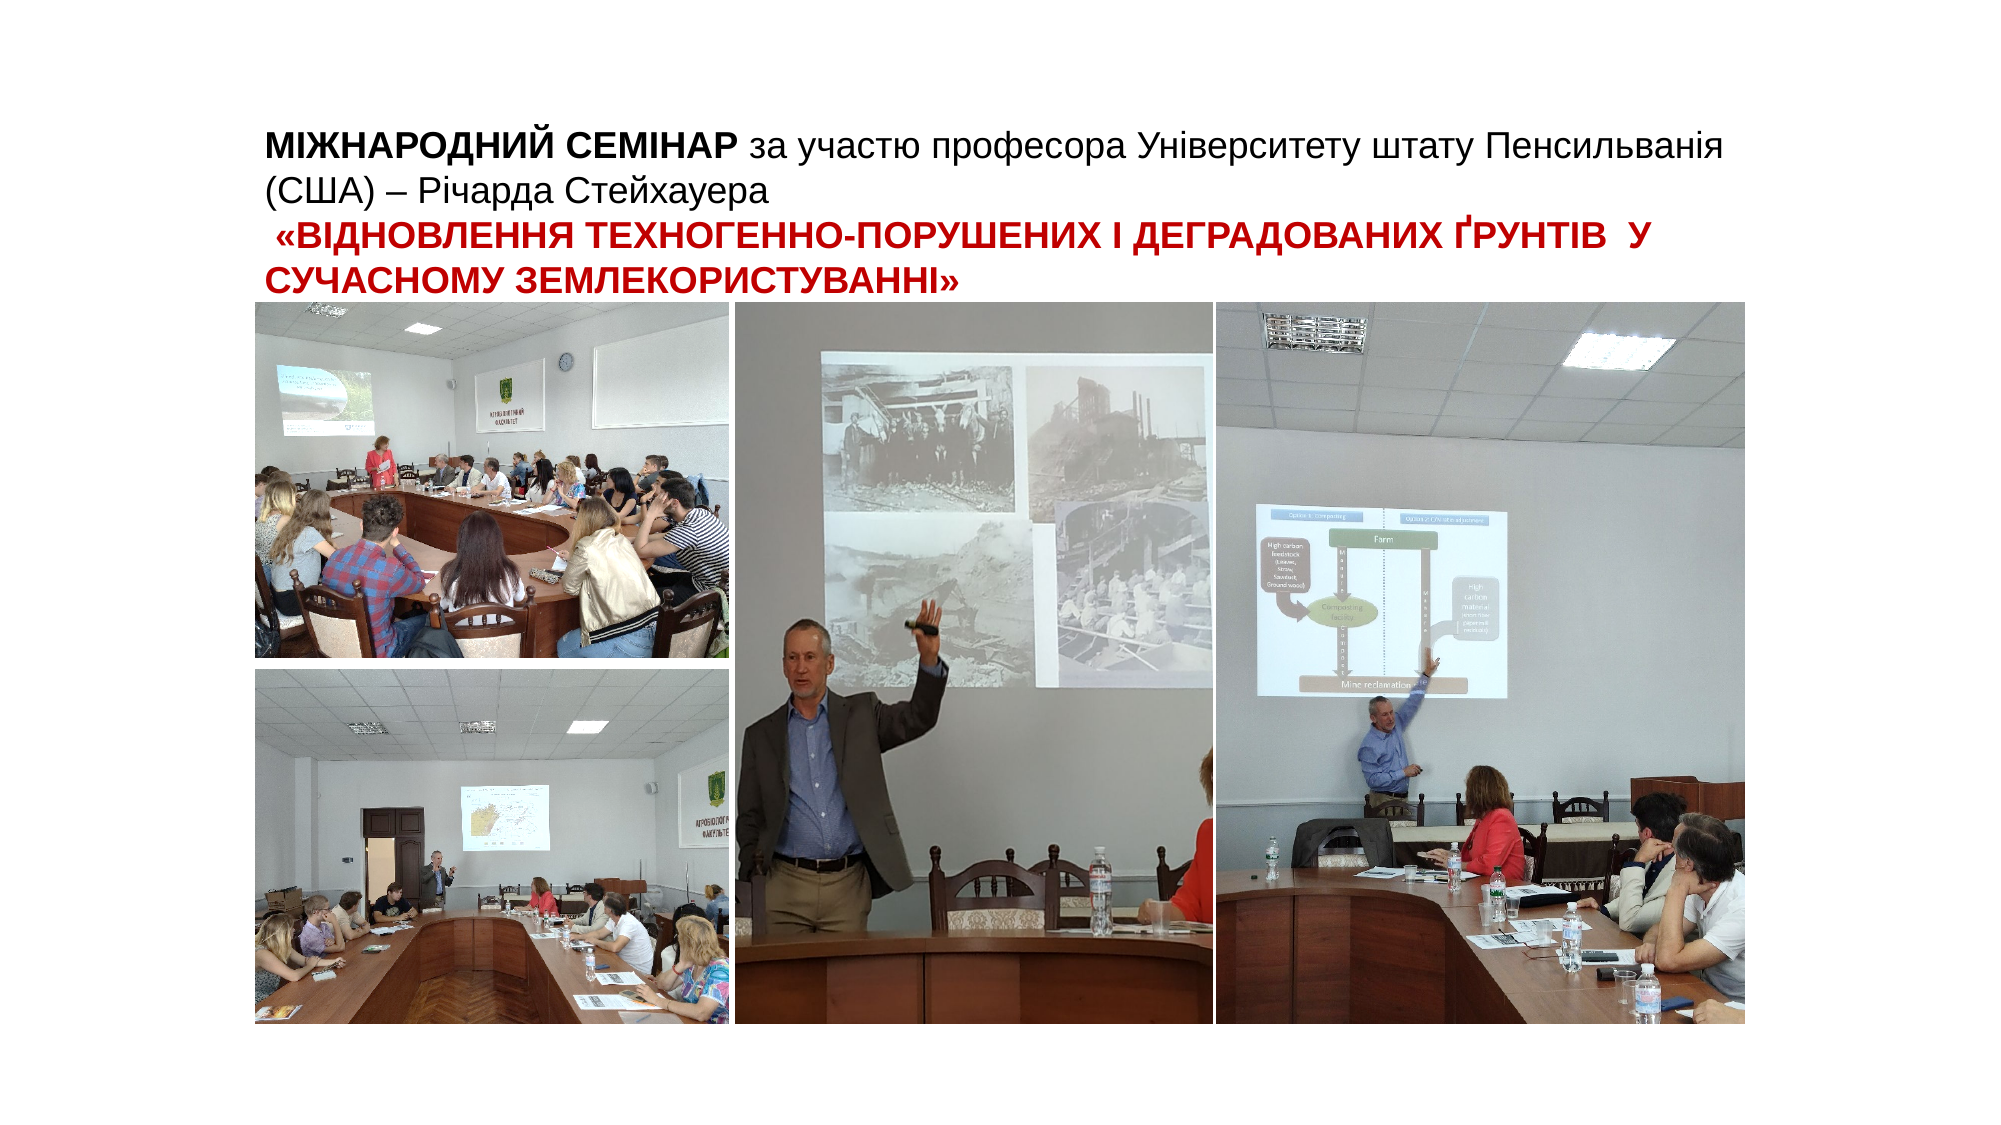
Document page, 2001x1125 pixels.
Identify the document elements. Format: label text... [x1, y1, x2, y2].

text_box МІЖНАРОДНИЙ СЕМІНАР за участю професора Університету штату Пенсильванія (США) – Річарда Стейхауера «ВІДНОВЛЕННЯ ТЕХНОГЕННО-ПОРУШЕНИХ І ДЕГРАДОВАНИХ ҐРУНТІВ У СУЧАСНОМУ ЗЕМЛЕКОРИСТУВАННІ» [249, 113, 1750, 309]
picture [735, 302, 1213, 1024]
picture [255, 669, 729, 1024]
picture [255, 302, 729, 658]
picture [1216, 302, 1745, 1024]
